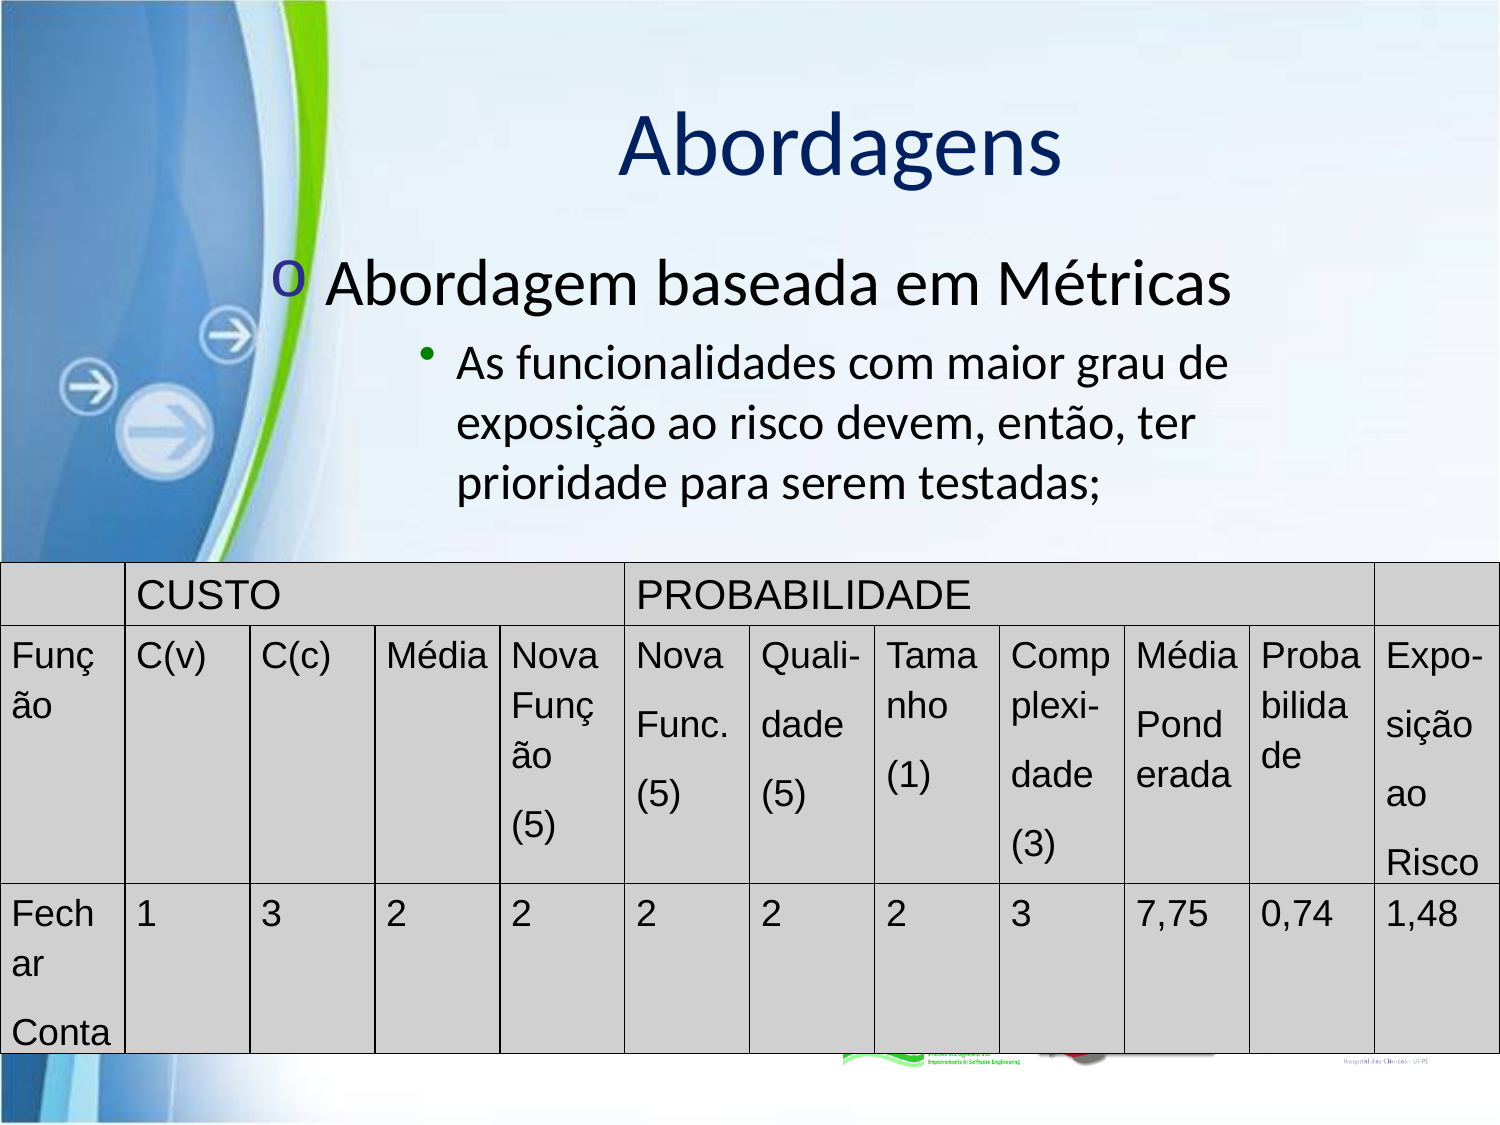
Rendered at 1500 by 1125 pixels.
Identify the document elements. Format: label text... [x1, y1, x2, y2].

title Abordagens [257, 44, 1426, 233]
table_cell C(v) [126, 626, 249, 883]
table_header [1375, 563, 1499, 625]
table_cell Expo- sição ao Risco [1375, 626, 1499, 883]
table_cell 2 [376, 884, 499, 1053]
table_cell Quali- dade (5) [750, 626, 874, 883]
table_cell 3 [1000, 884, 1124, 1053]
table_cell 1 [126, 884, 249, 1053]
table_cell Média Ponderada [1125, 626, 1249, 883]
table_cell 0,74 [1250, 884, 1374, 1053]
table_cell Média [376, 626, 499, 883]
list Abordagem baseada em Métricas As funcionalidades com maior grau de exposição ao risco devem, então, ter prioridade para serem testadas; [253, 231, 1422, 562]
table_cell C(c) [251, 626, 374, 883]
picture [0, 1, 1500, 562]
table_cell 7,75 [1125, 884, 1249, 1053]
table_cell 2 [625, 884, 749, 1053]
picture [0, 1054, 1500, 1125]
table_header [1, 563, 124, 625]
table_cell 2 [875, 884, 999, 1053]
table_cell Função [1, 626, 124, 883]
table_cell Probabilidade [1250, 626, 1374, 883]
table_cell Nova Func. (5) [625, 626, 749, 883]
table_cell 1,48 [1375, 884, 1499, 1053]
table_cell 2 [750, 884, 874, 1053]
table_cell Compplexi- dade (3) [1000, 626, 1124, 883]
table_cell 2 [501, 884, 624, 1053]
table_cell Tamanho (1) [875, 626, 999, 883]
table_cell Nova Função (5) [501, 626, 624, 883]
table_cell Fechar Conta [1, 884, 124, 1053]
table_header PROBABILIDADE [625, 563, 1374, 625]
table_header CUSTO [126, 563, 624, 625]
table_cell 3 [251, 884, 374, 1053]
